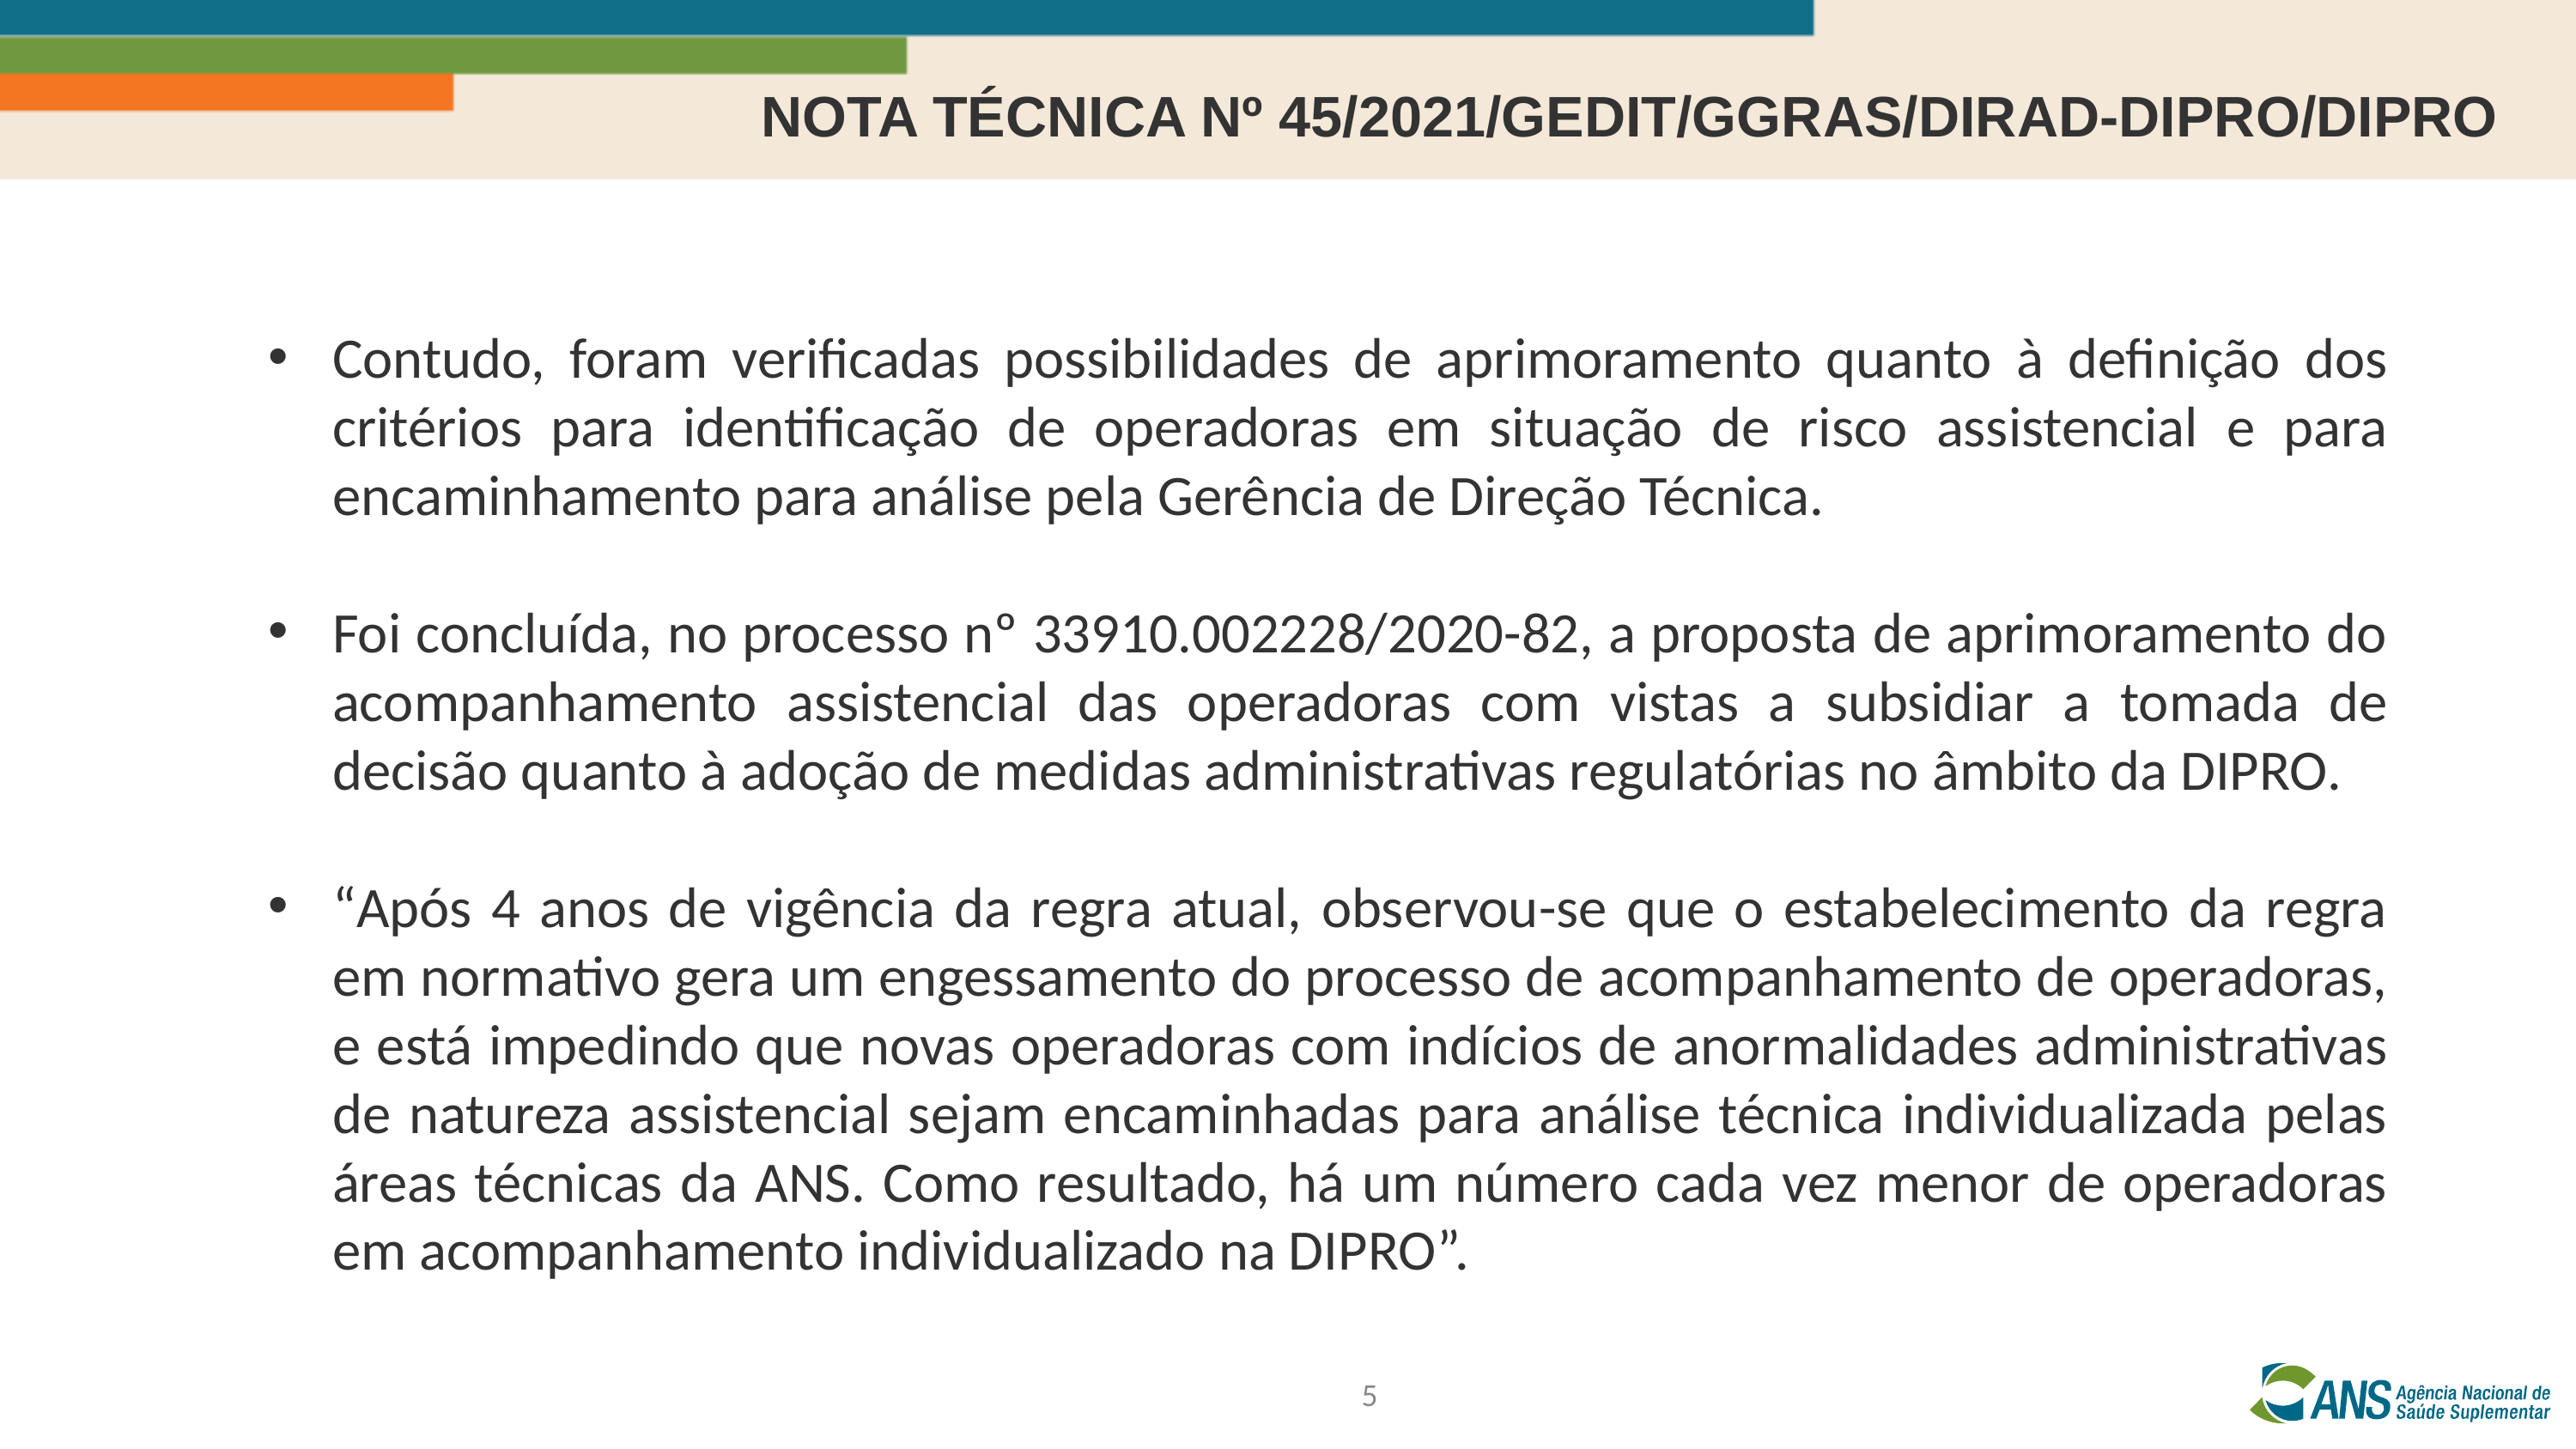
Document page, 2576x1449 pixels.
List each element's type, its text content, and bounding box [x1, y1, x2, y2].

text_box Contudo, foram verificadas possibilidades de aprimoramento quanto à definição dos critérios para identificação de operadoras em situação de risco assistencial e para encaminhamento para análise pela Gerência de Direção Técnica. Foi concluída, no processo nº 33910.002228/2020-82, a proposta de aprimoramento do acompanhamento assistencial das operadoras com vistas a subsidiar a tomada de decisão quanto à adoção de medidas administrativas regulatórias no âmbito da DIPRO. “Após 4 anos de vigência da regra atual, observou-se que o estabelecimento da regra em normativo gera um engessamento do processo de acompanhamento de operadoras, e está impedindo que novas operadoras com indícios de anormalidades administrativas de natureza assistencial sejam encaminhadas para análise técnica individualizada pelas áreas técnicas da ANS. Como resultado, há um número cada vez menor de operadoras em acompanhamento individualizado na DIPRO”. [243, 308, 2415, 1449]
picture [0, 0, 2576, 233]
